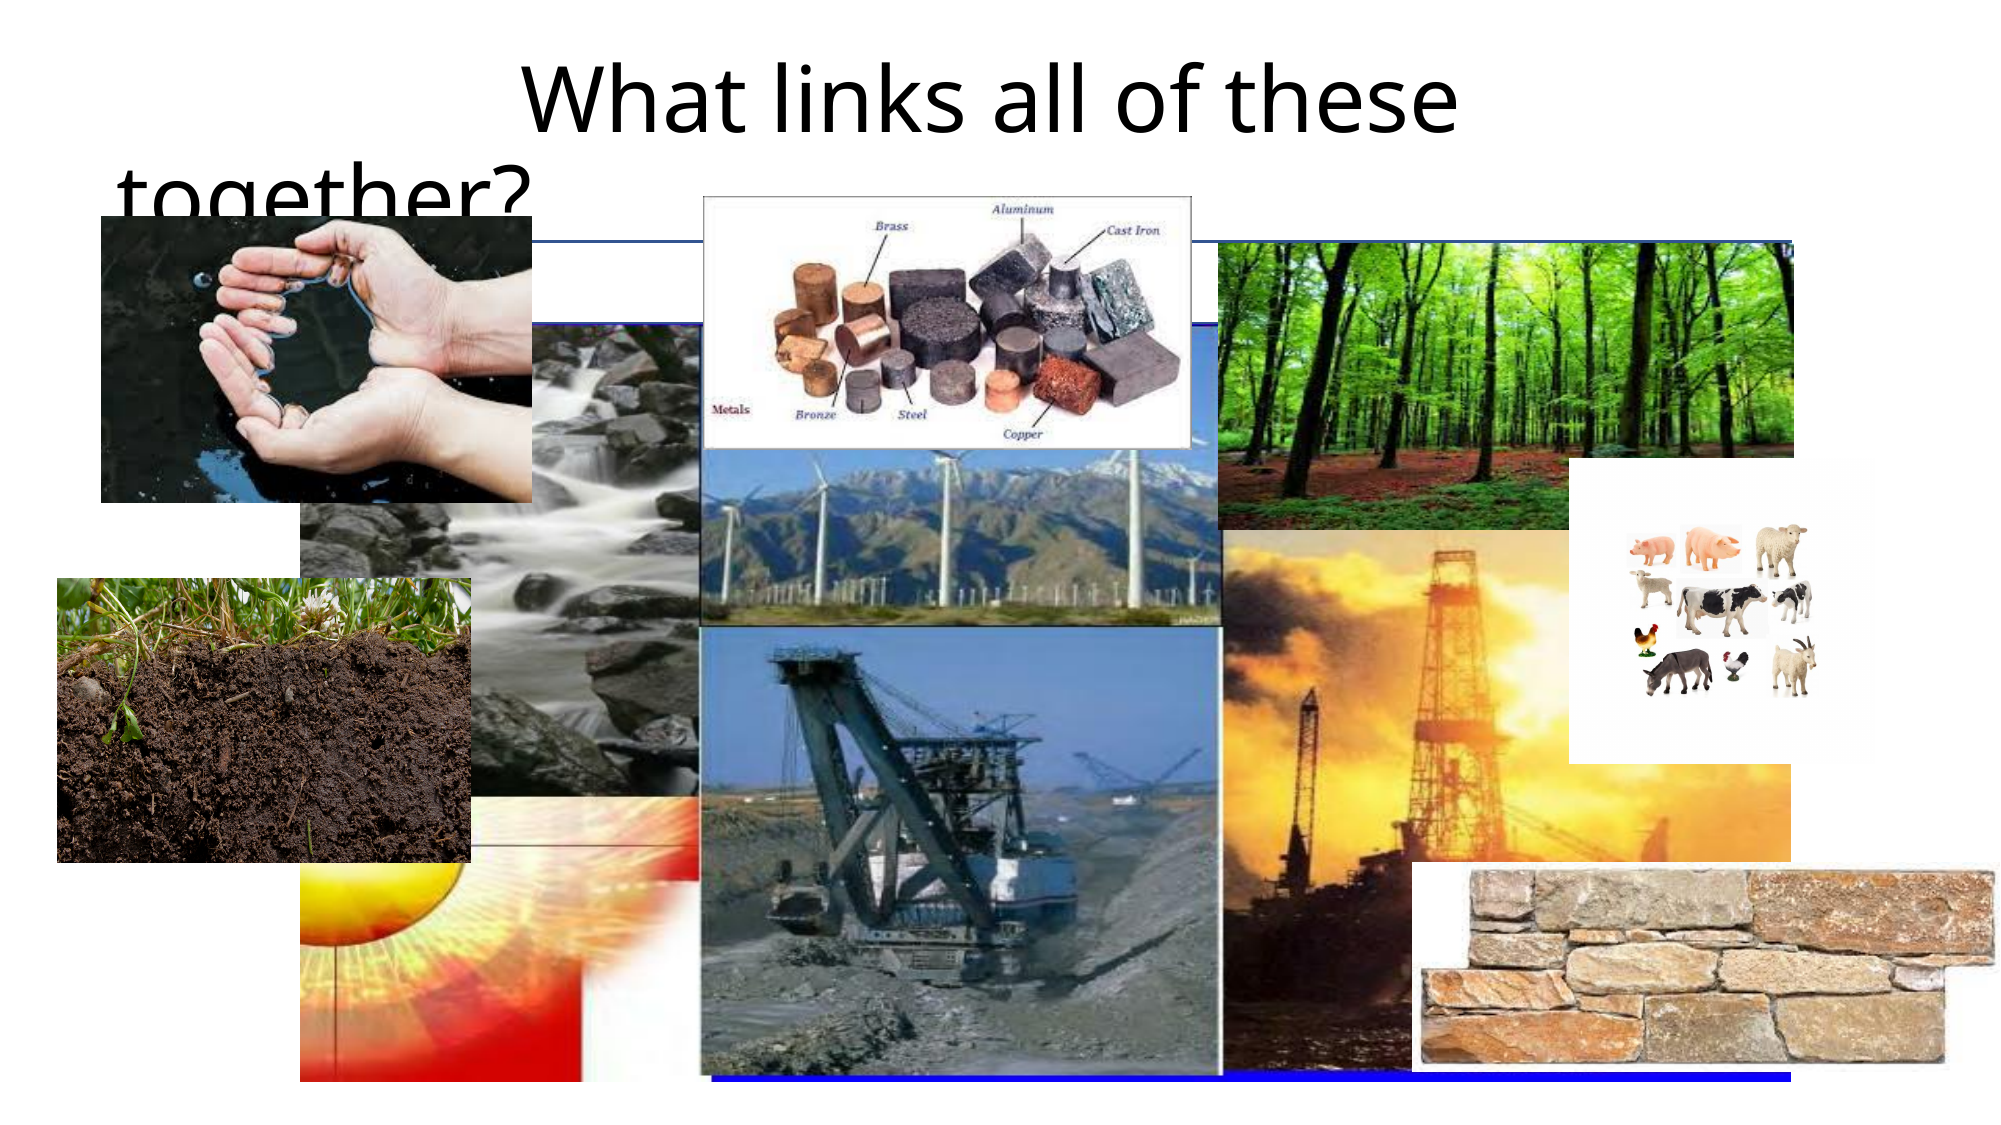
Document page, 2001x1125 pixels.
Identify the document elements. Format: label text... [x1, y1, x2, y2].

picture [1218, 243, 1875, 764]
picture [101, 216, 532, 503]
picture [1412, 862, 2000, 1073]
title What links all of these together? [101, 43, 1827, 261]
picture [703, 196, 1192, 450]
picture [57, 577, 471, 863]
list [299, 241, 1791, 1082]
